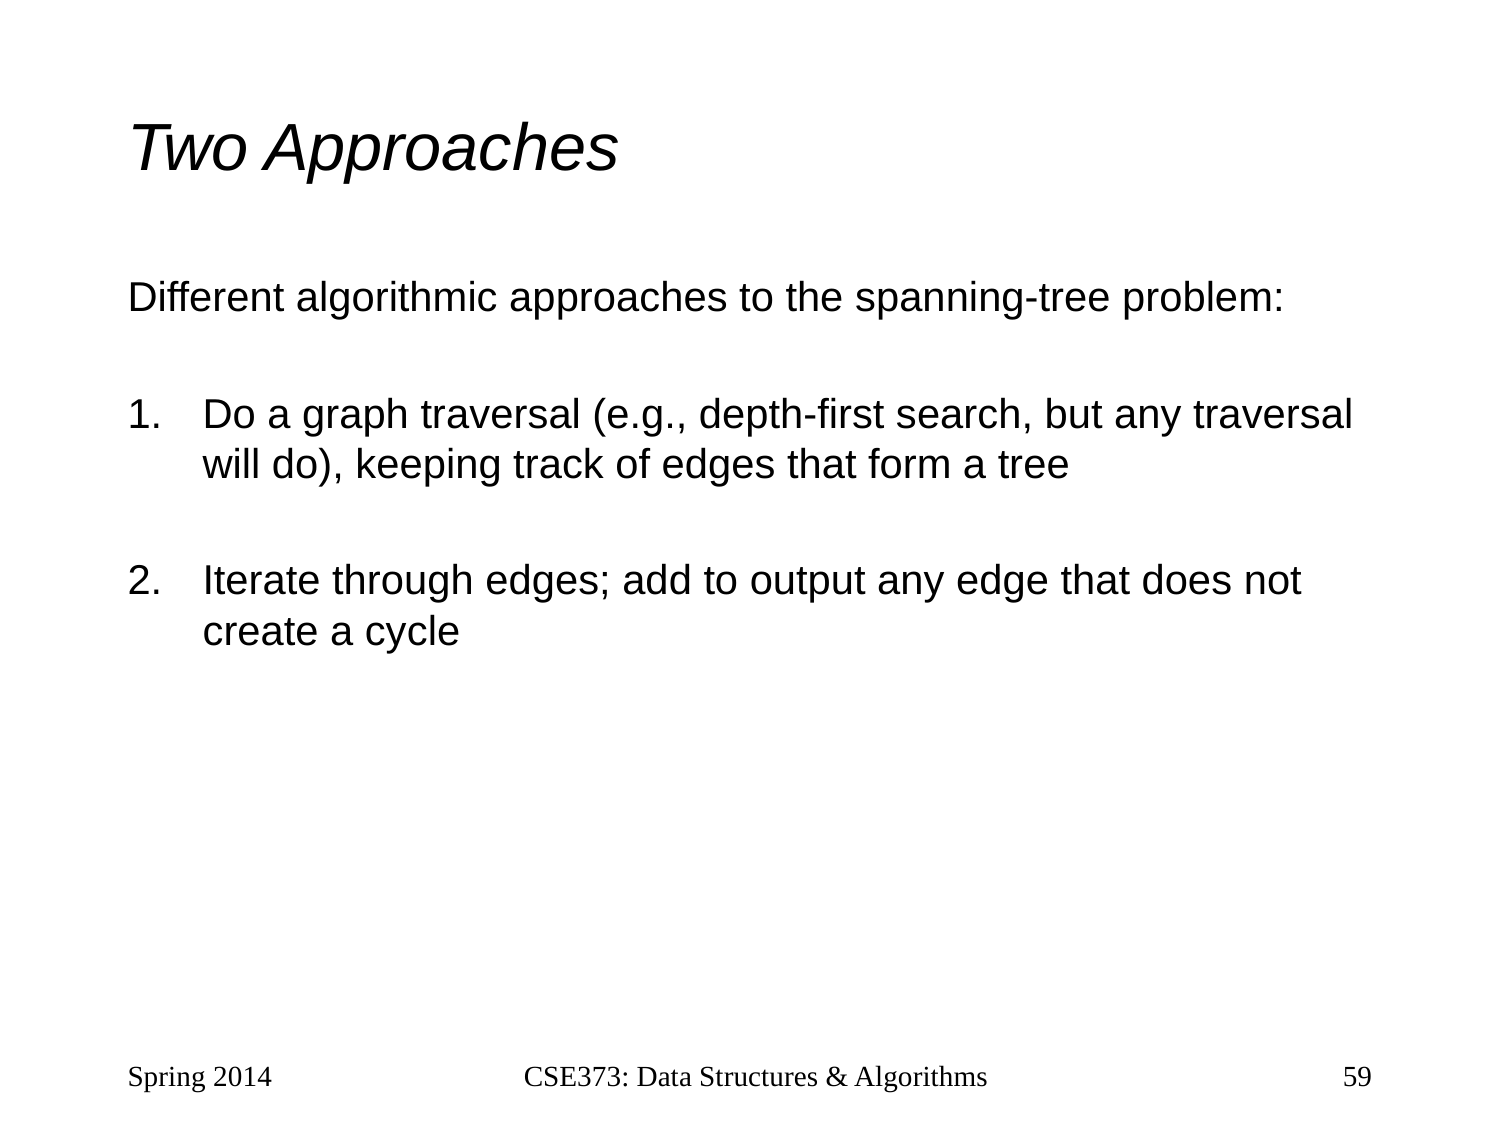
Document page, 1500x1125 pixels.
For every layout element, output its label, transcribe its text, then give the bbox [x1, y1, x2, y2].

slide_number Spring 2014 [112, 1049, 426, 1125]
slide_number 59 [1074, 1049, 1388, 1125]
list Different algorithmic approaches to the spanning-tree problem: Do a graph traversal (e.g., depth-first search, but any traversal will do), keeping track of edges that form a tree Iterate through edges; add to output any edge that does not create a cycle [112, 262, 1388, 1001]
title Two Approaches [112, 49, 1388, 238]
footer CSE373: Data Structures & Algorithms [474, 1049, 1038, 1125]
